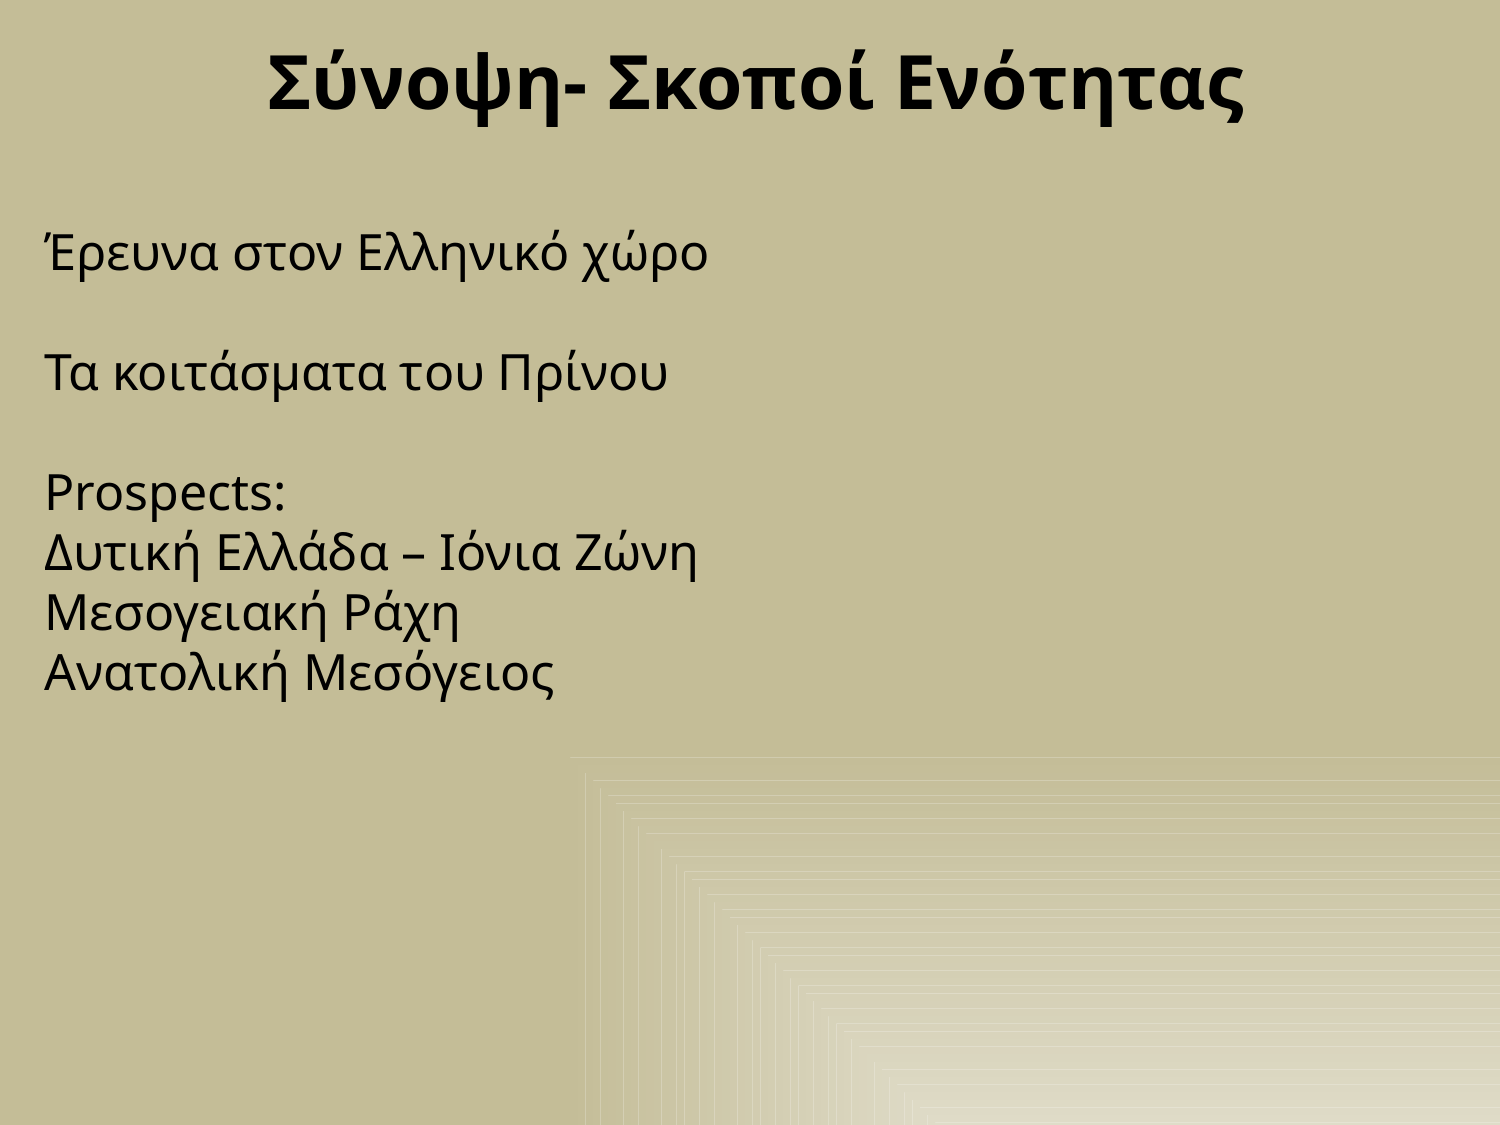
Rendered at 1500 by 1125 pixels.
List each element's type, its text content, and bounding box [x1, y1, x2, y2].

text_box Έρευνα στον Ελληνικό χώρο Τα κοιτάσματα του Πρίνου Prospects: Δυτική Ελλάδα – Ιόνια Ζώνη Μεσογειακή Ράχη Ανατολική Μεσόγειος [29, 212, 1447, 888]
text_box Σύνοψη- Σκοποί Ενότητας [41, 26, 1471, 132]
